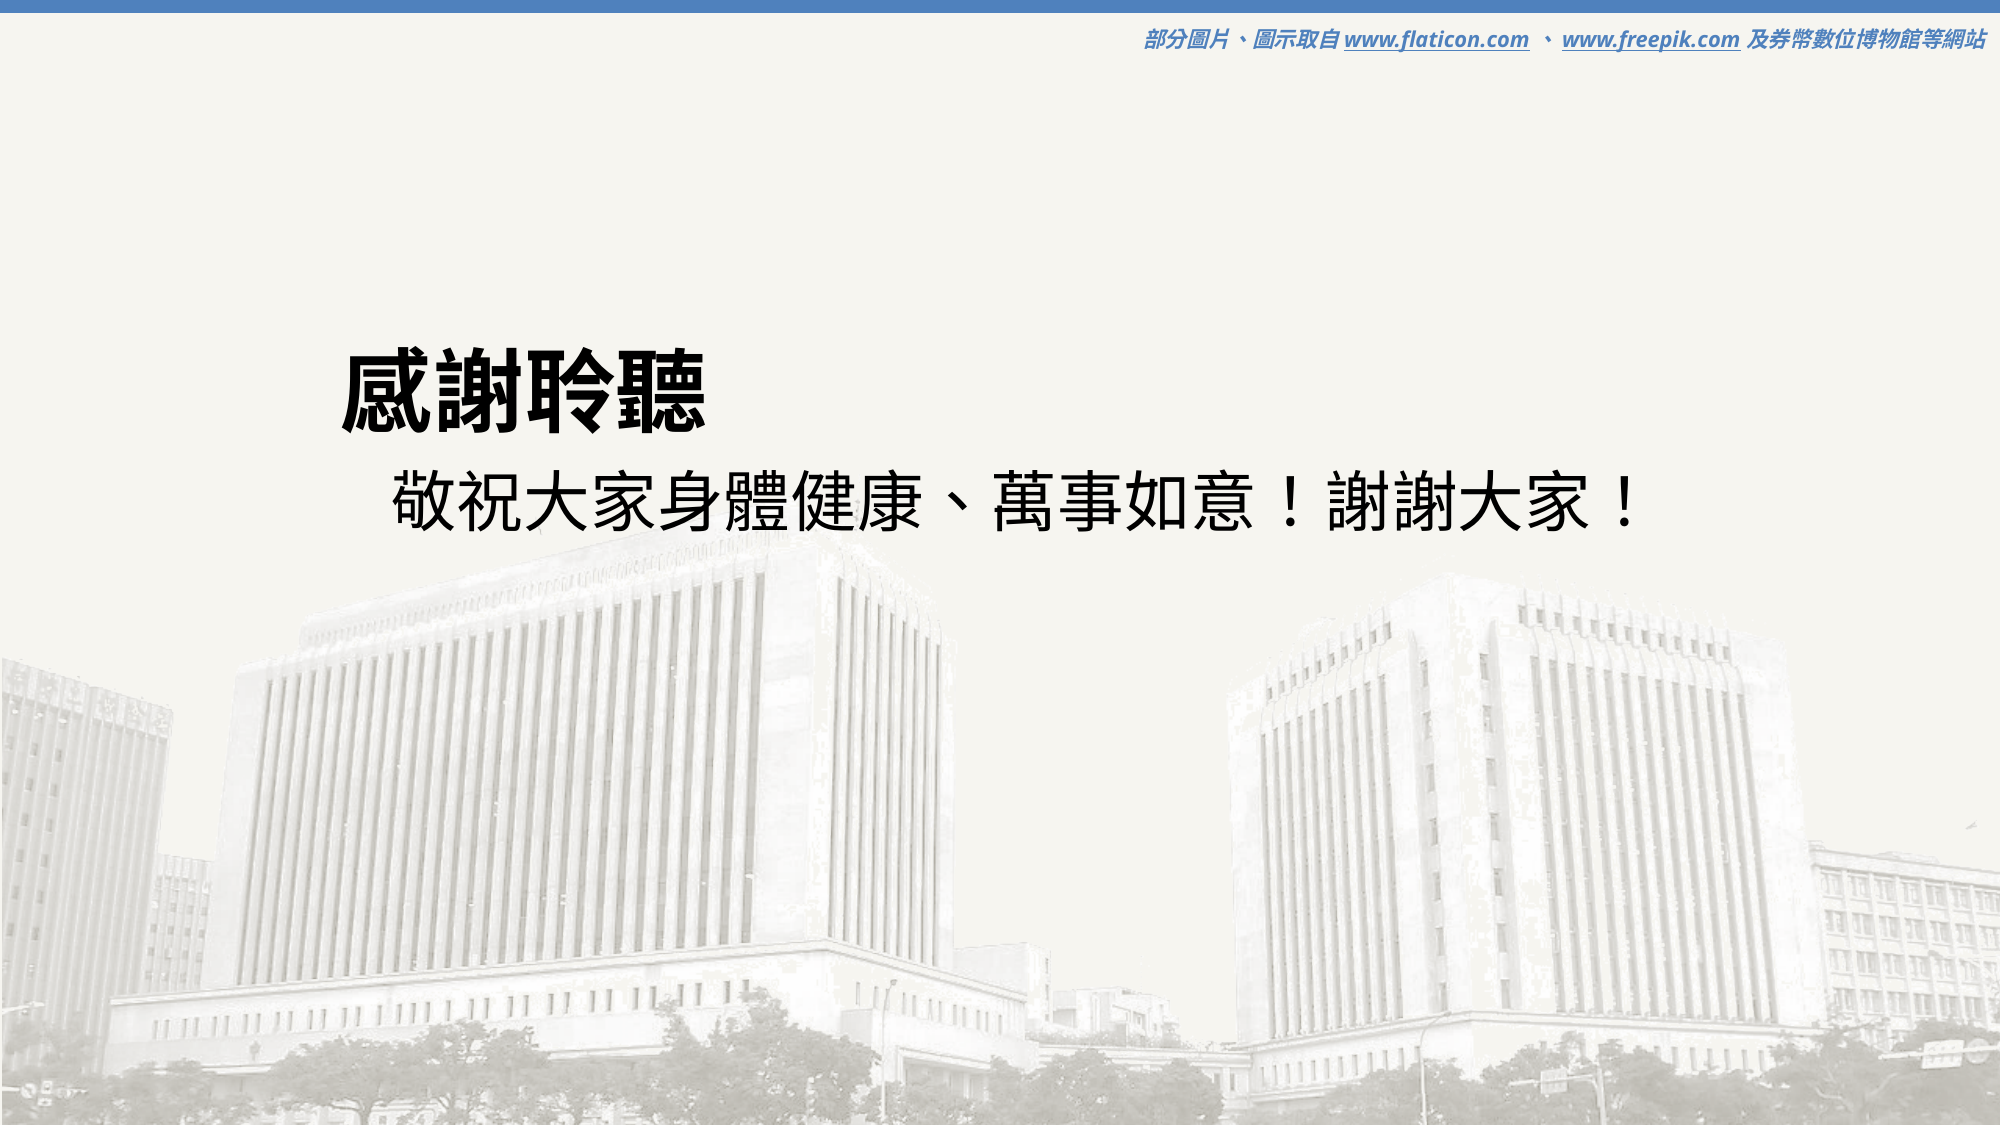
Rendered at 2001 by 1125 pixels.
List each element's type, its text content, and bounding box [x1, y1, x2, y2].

picture [0, 257, 2000, 1125]
text_box 部分圖片、圖示取自www.flaticon.com、www.freepik.com及券幣數位博物館等網站 [1010, 18, 2000, 60]
